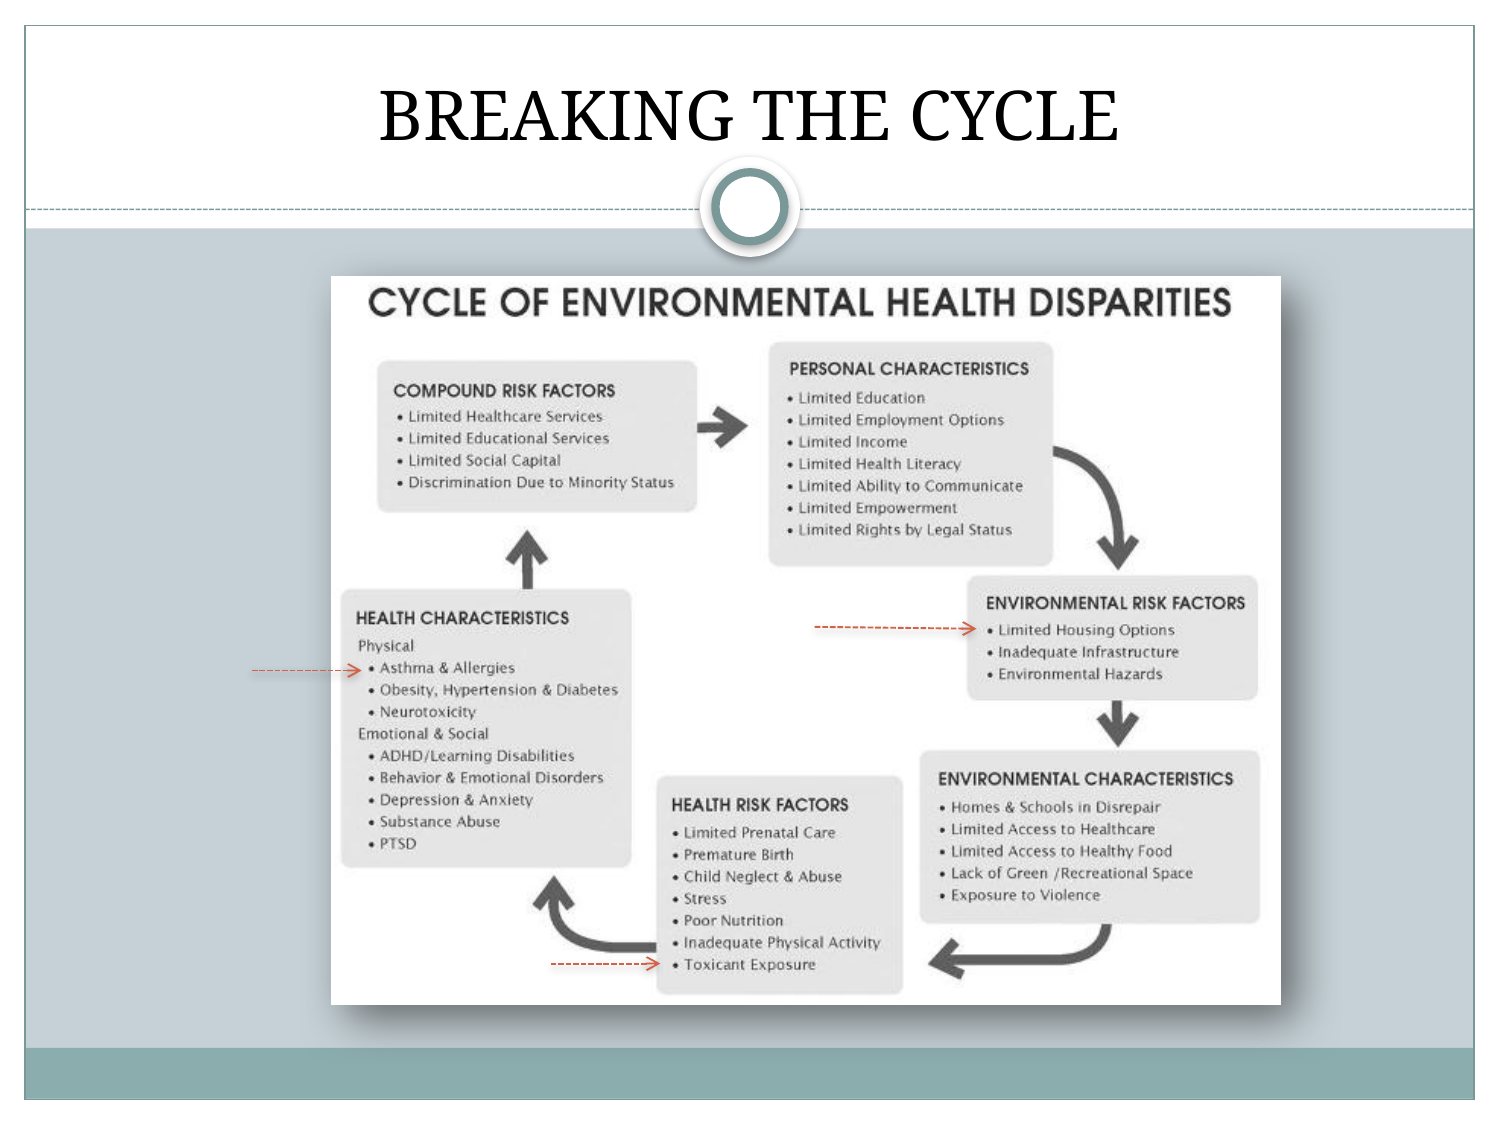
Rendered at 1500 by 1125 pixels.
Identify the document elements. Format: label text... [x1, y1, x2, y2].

title BREAKING THE CYCLE [49, 37, 1450, 162]
picture [330, 276, 1282, 1005]
